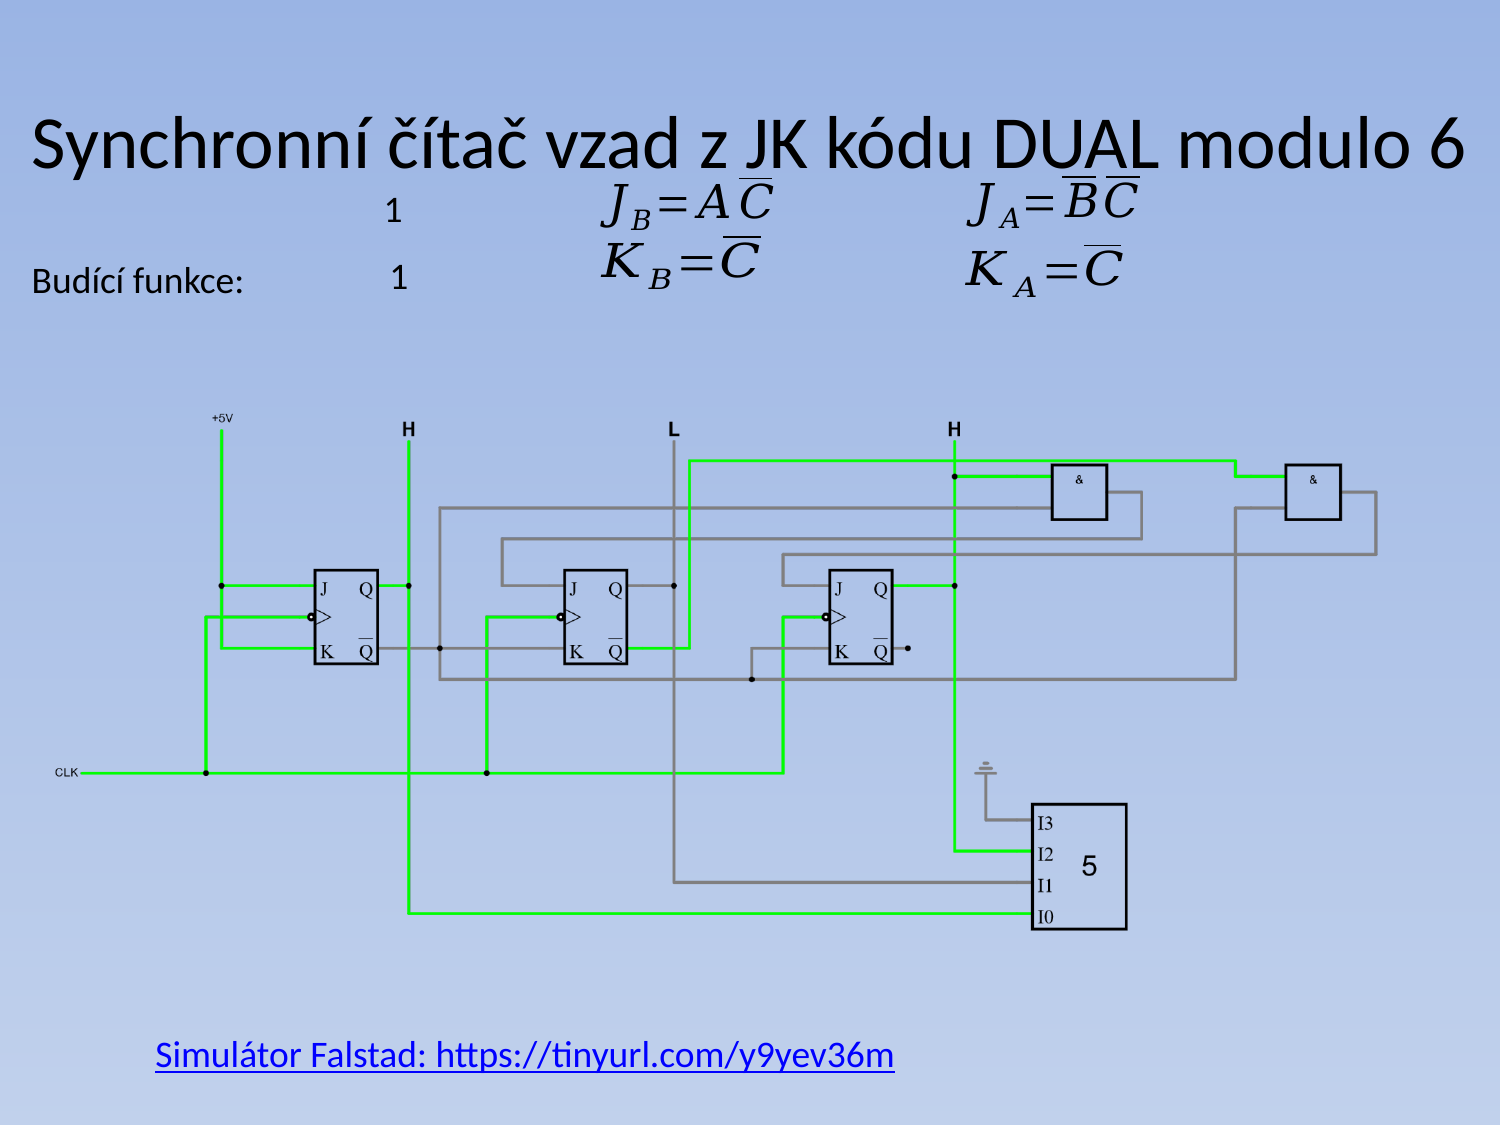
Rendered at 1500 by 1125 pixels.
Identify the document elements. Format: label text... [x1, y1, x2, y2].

text_box Simulátor Falstad: https://tinyurl.com/y9yev36m [140, 1023, 911, 1083]
title Synchronní čítač vzad z JK kódu DUAL modulo 6 [0, 45, 1500, 233]
text_box Budící funkce: [16, 248, 260, 308]
picture [0, 365, 1498, 962]
